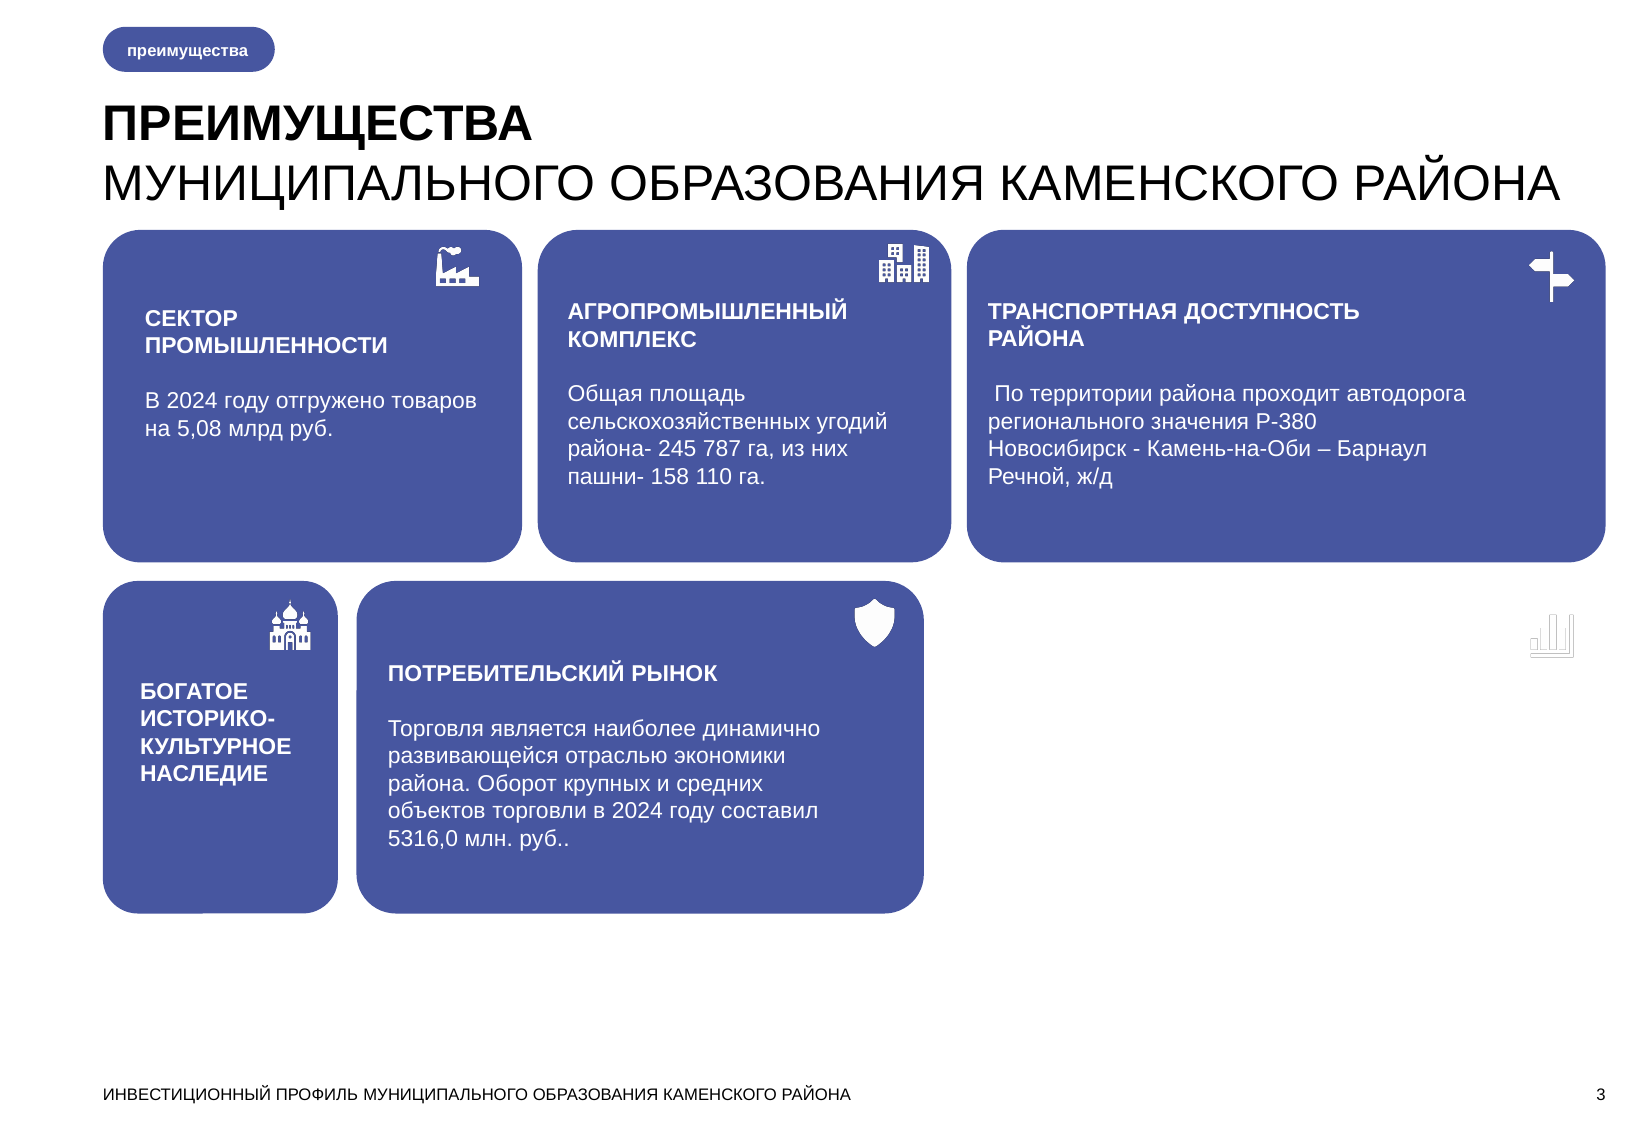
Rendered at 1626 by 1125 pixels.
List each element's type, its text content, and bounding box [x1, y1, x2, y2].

text_box [536, 228, 953, 564]
text_box преимущества [101, 25, 276, 73]
text_box ПРЕИМУЩЕСТВА МУНИЦИПАЛЬНОГО ОБРАЗОВАНИЯ КАМЕНСКОГО РАЙОНА [102, 90, 1606, 211]
picture [1522, 606, 1582, 666]
picture [874, 233, 934, 293]
picture [264, 598, 316, 651]
text_box БОГАТОЕ ИСТОРИКО-КУЛЬТУРНОЕ НАСЛЕДИЕ [139, 676, 301, 787]
slide_number 3 [1486, 1083, 1606, 1105]
picture [1521, 246, 1582, 307]
text_box АГРОПРОМЫШЛЕННЫЙ КОМПЛЕКС Общая площадь сельскохозяйственных угодий района- 245 787 га, из них пашни- 158 110 га. [567, 296, 904, 489]
text_box [101, 228, 524, 564]
text_box [101, 579, 339, 915]
text_box ТРАНСПОРТНАЯ ДОСТУПНОСТЬ РАЙОНА По территории района проходит автодорога регионального значения Р-380 Новосибирск - Камень-на-Оби – Барнаул Речной, ж/д [987, 296, 1522, 517]
text_box СЕКТОР ПРОМЫШЛЕННОСТИ В 2024 году отгружено товаров на 5,08 млрд руб. [144, 303, 480, 441]
text_box ИНВЕСТИЦИОННЫЙ ПРОФИЛЬ МУНИЦИПАЛЬНОГО ОБРАЗОВАНИЯ КАМЕНСКОГО РАЙОНА [102, 1083, 1304, 1104]
text_box [965, 228, 1607, 564]
text_box ПОТРЕБИТЕЛЬСКИЙ РЫНОК Торговля является наиболее динамично развивающейся отраслью экономики района. Оборот крупных и средних объектов торговли в 2024 году составил 5316,0 млн. руб.. [373, 651, 860, 859]
picture [846, 594, 903, 651]
picture [431, 240, 484, 293]
text_box [355, 579, 925, 915]
